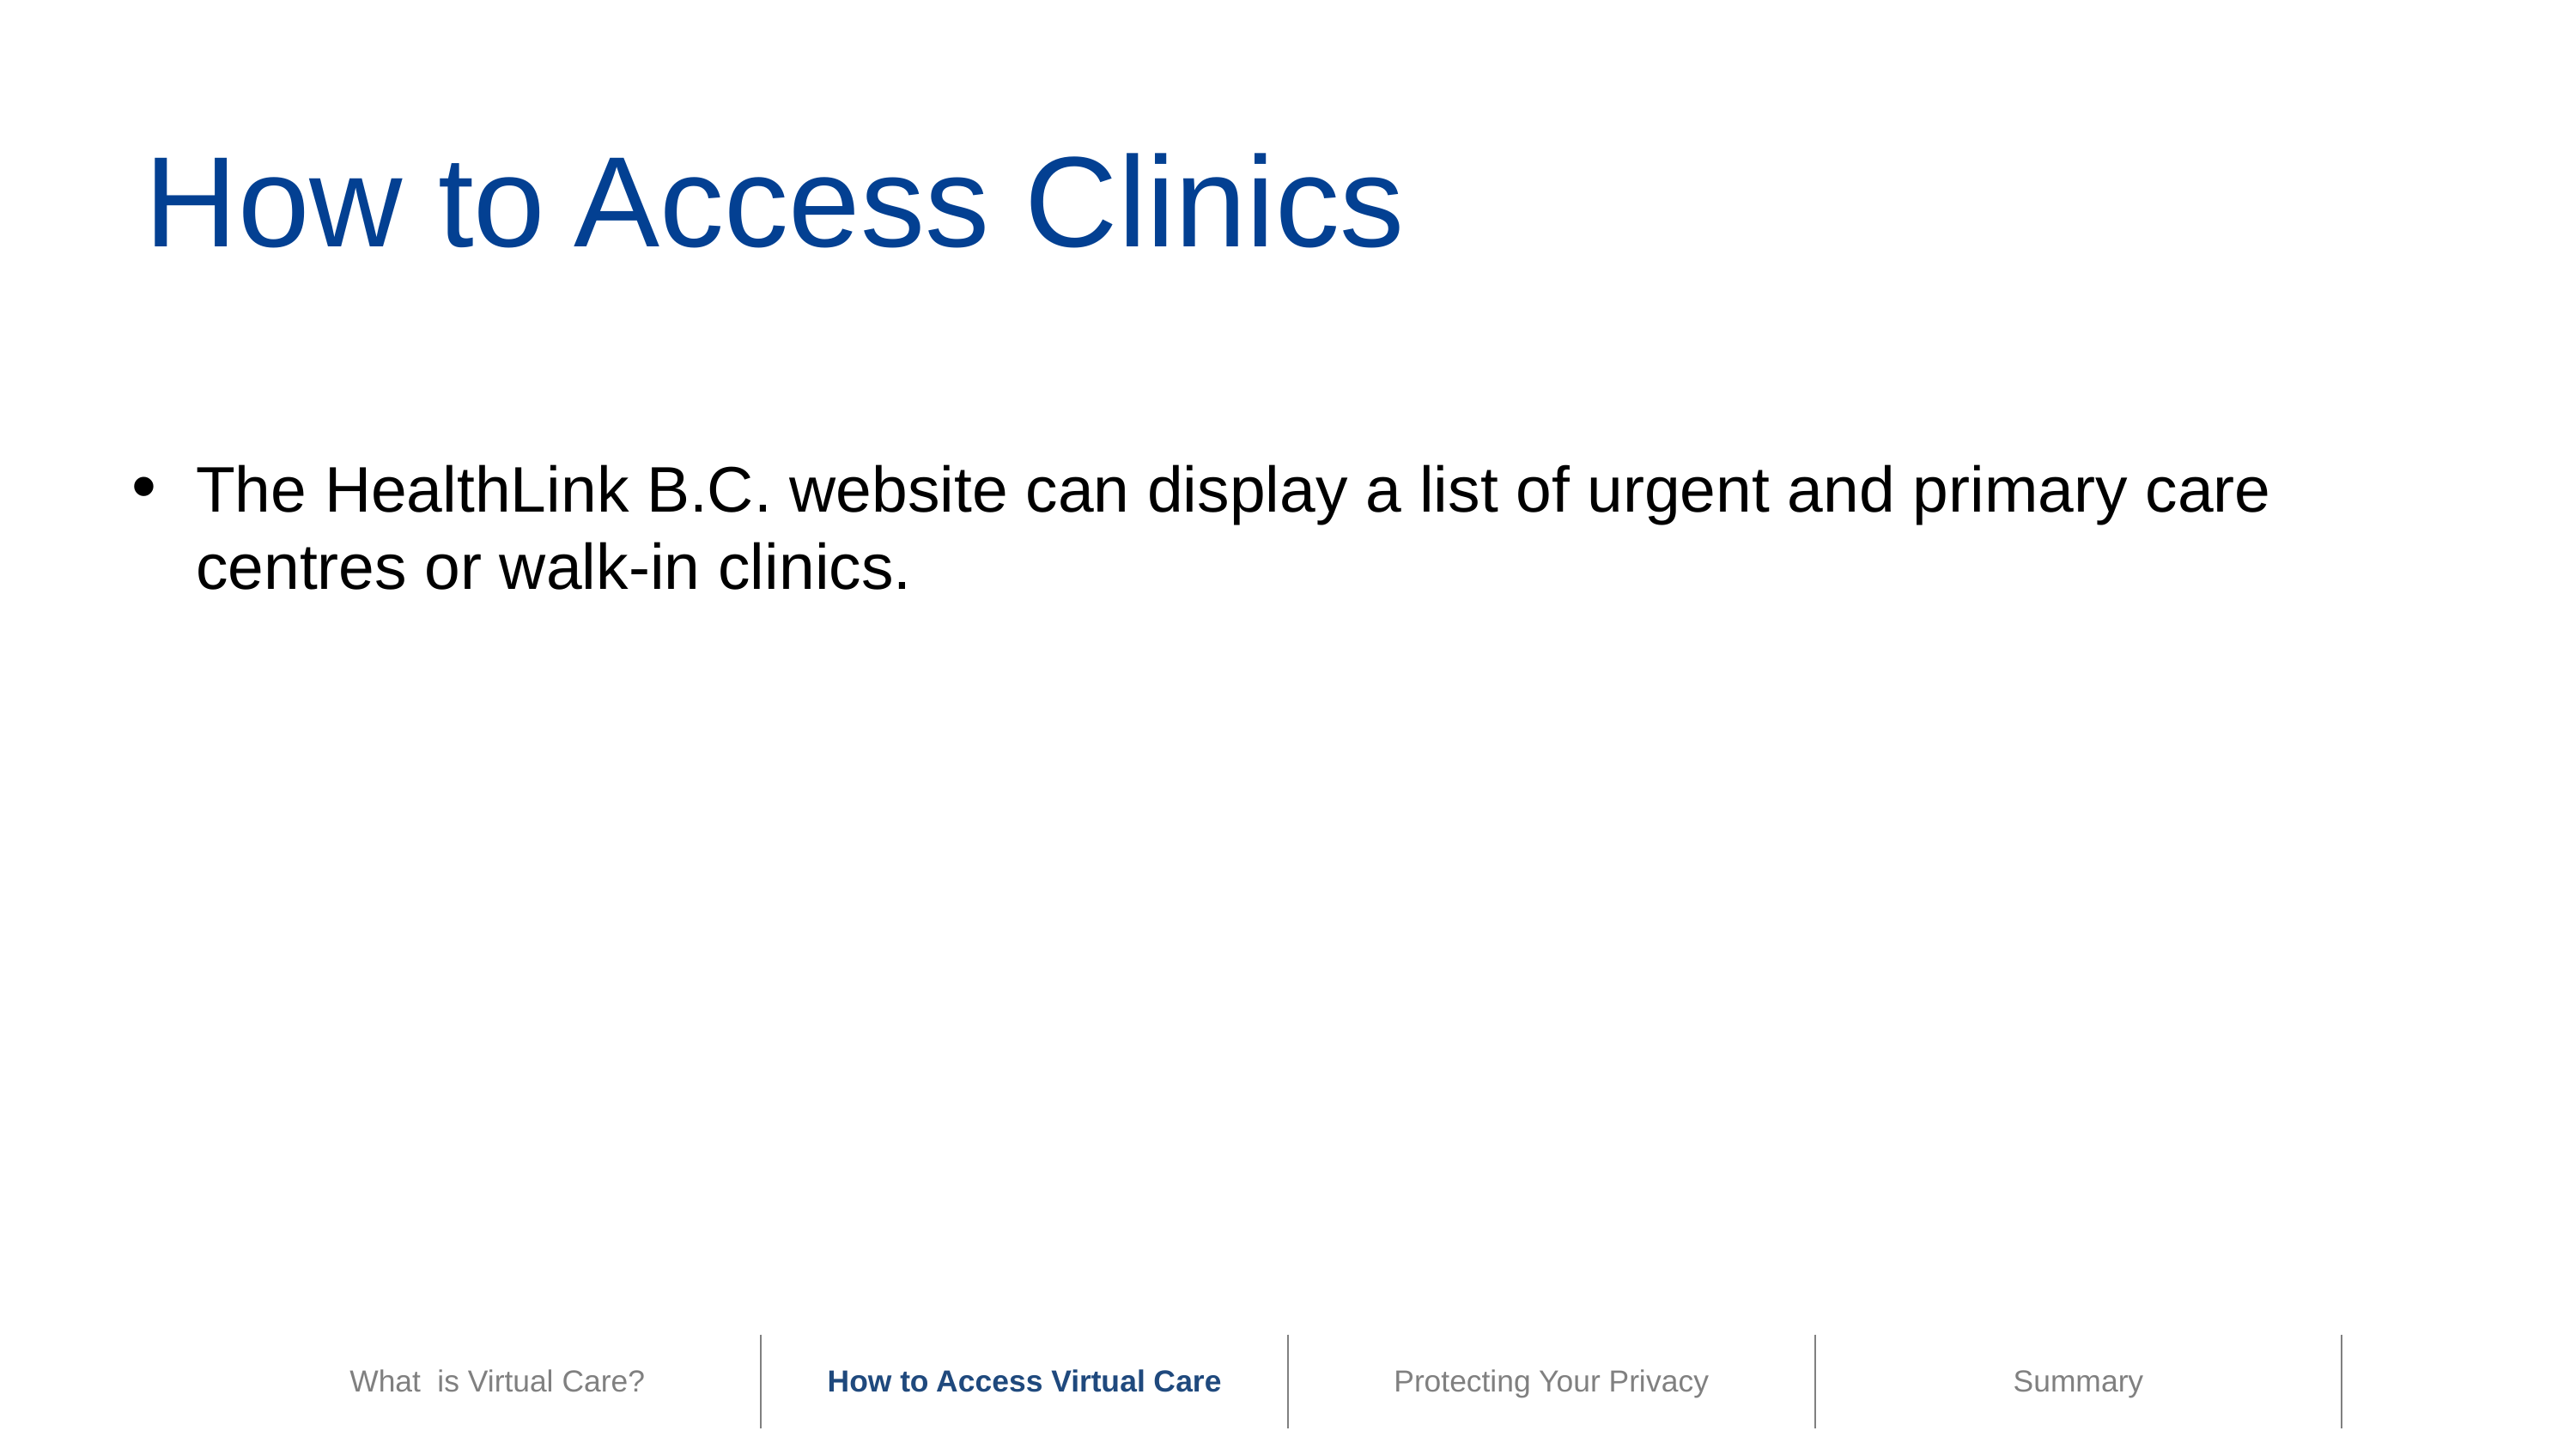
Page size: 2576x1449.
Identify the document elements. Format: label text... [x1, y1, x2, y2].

table_header How to Access Virtual Care [762, 1335, 1287, 1428]
table_header What is Virtual Care? [234, 1335, 760, 1428]
text_box The HealthLink B.C. website can display a list of urgent and primary care centres or walk-in clinics. [128, 447, 2394, 1140]
table_header Summary [1816, 1335, 2341, 1428]
text_box How to Access Clinics [145, 102, 2504, 253]
table_header Protecting Your Privacy [1289, 1335, 1814, 1428]
